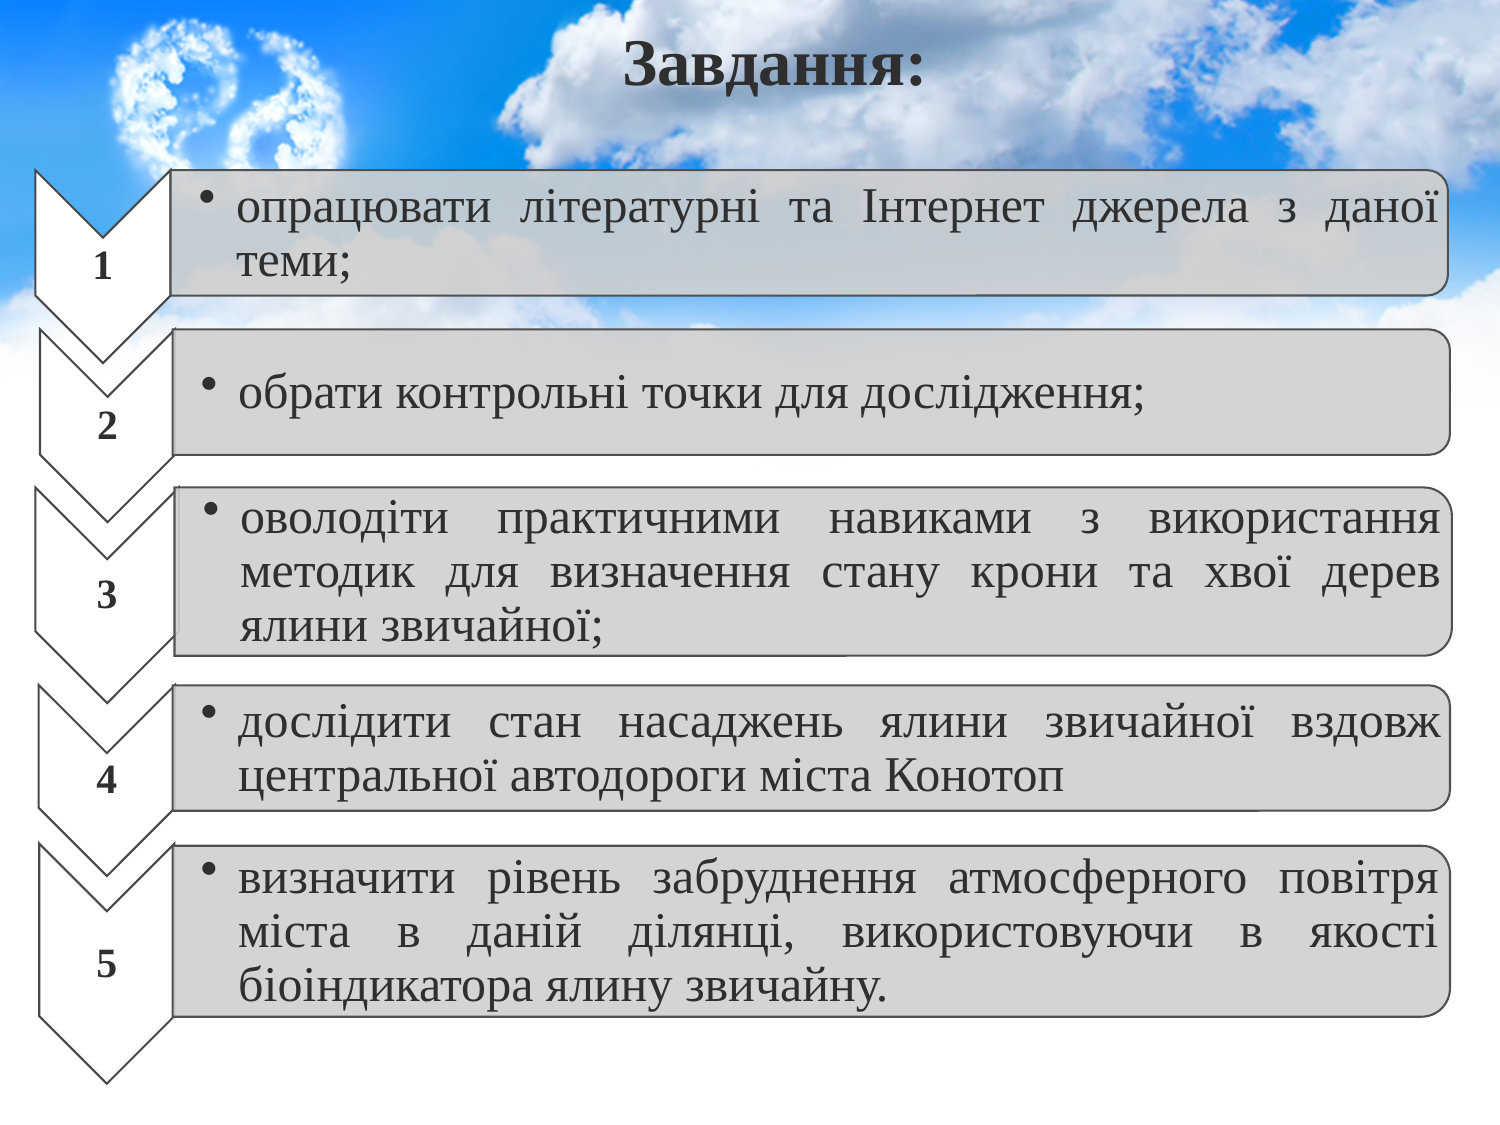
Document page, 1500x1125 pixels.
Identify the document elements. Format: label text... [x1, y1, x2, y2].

title Завдання: [174, 0, 1375, 118]
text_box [37, 162, 1450, 1125]
picture [0, 0, 1500, 1125]
